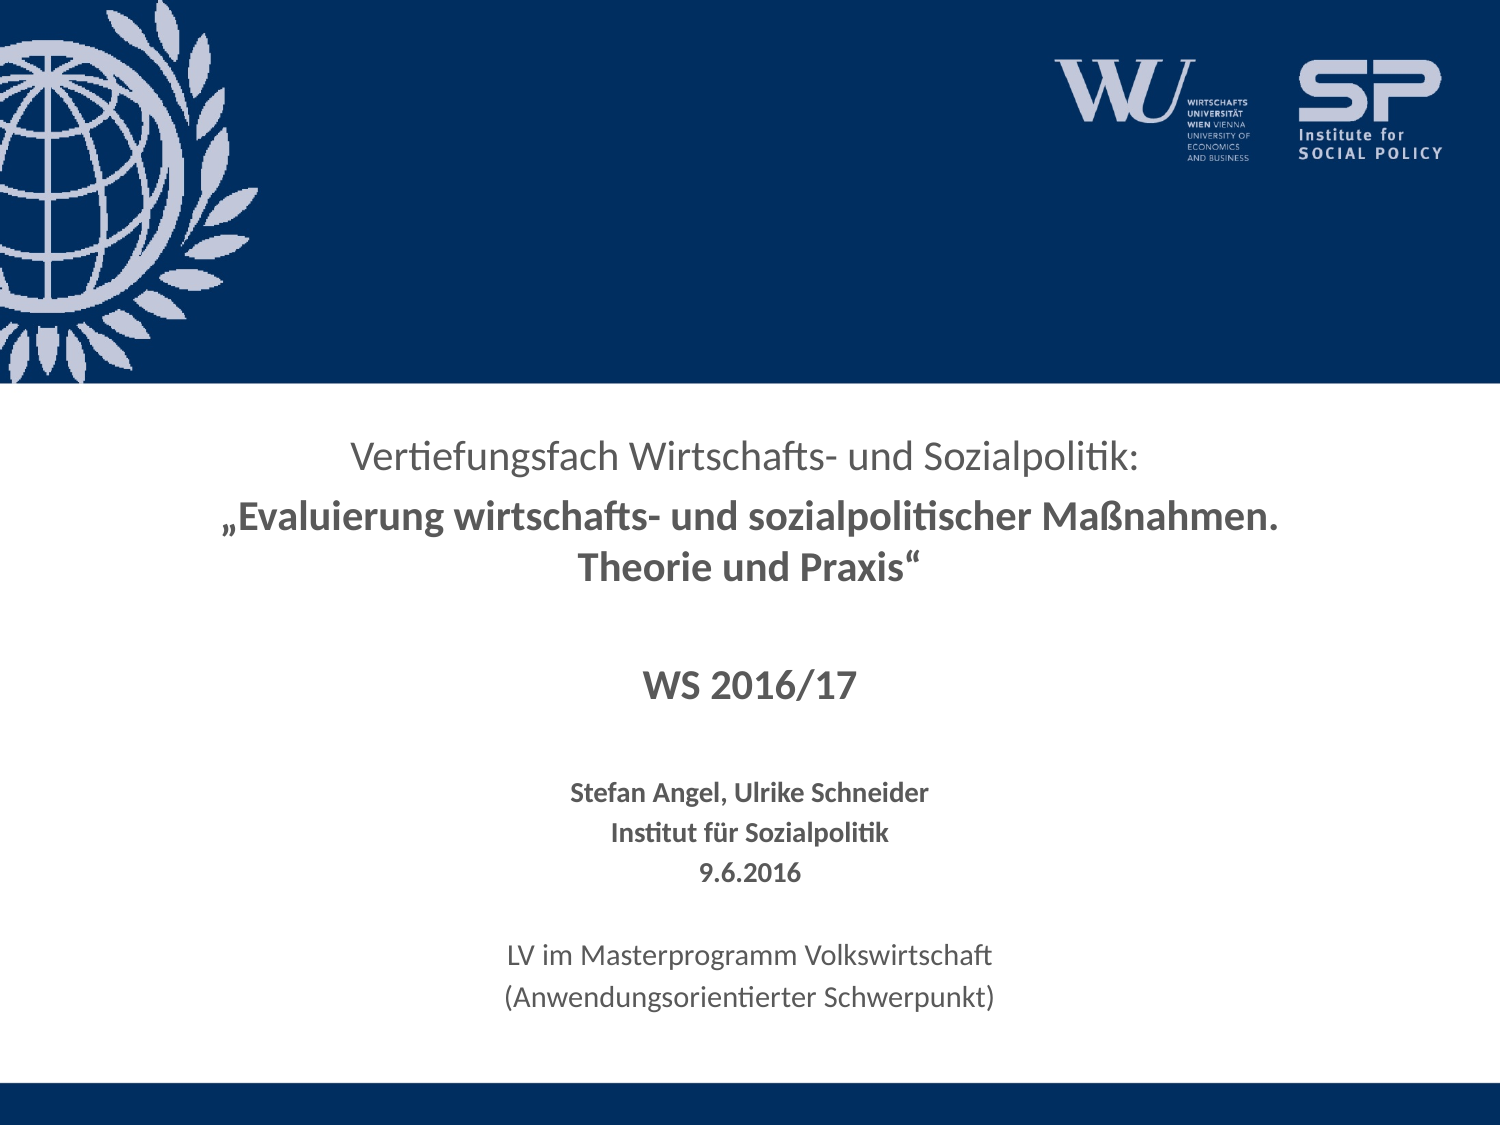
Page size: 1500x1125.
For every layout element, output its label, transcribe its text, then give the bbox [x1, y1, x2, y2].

picture [0, 0, 1500, 1125]
subtitle Vertiefungsfach Wirtschafts- und Sozialpolitik: „Evaluierung wirtschafts- und sozialpolitischer Maßnahmen. Theorie und Praxis“ WS 2016/17 Stefan Angel, Ulrike Schneider Institut für Sozialpolitik 9.6.2016 LV im Masterprogramm Volkswirtschaft (Anwendungsorientierter Schwerpunkt) [135, 420, 1365, 1024]
